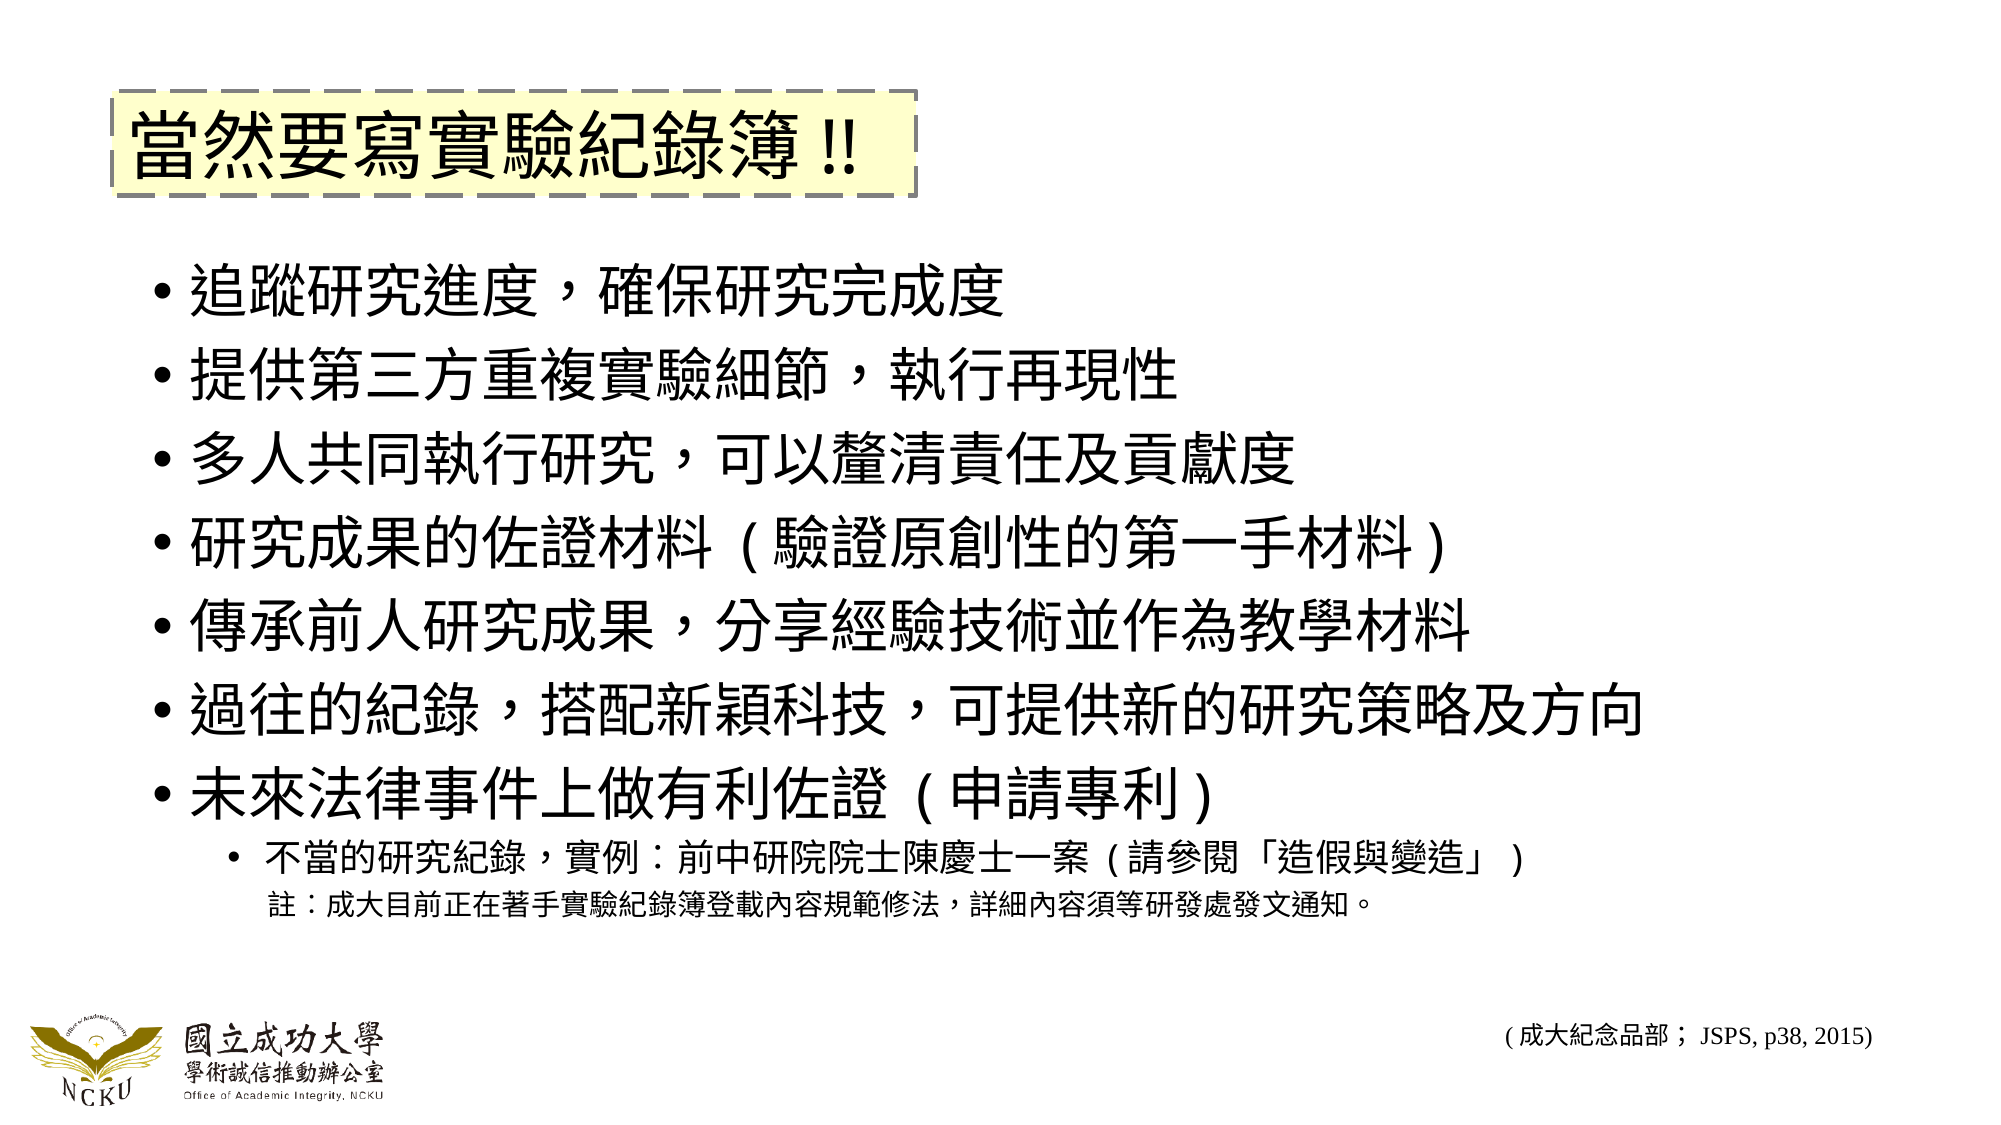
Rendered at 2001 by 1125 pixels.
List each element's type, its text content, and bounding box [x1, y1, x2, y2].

picture [30, 1014, 383, 1106]
text_box 當然要寫實驗紀錄簿!! [112, 91, 916, 196]
text_box (成大紀念品部；JSPS, p38, 2015) [1490, 1011, 1952, 1057]
list 追蹤研究進度，確保研究完成度 提供第三方重複實驗細節，執行再現性 多人共同執行研究，可以釐清責任及貢獻度 研究成果的佐證材料 (驗證原創性的第一手材料) 傳承前人研究成果，分享經驗技術並作為教學材料 過往的紀錄，搭配新穎科技，可提供新的研究策略及方向 未來法律事件上做有利佐證 (申請專利) 不當的研究紀錄，實例︰前中研院院士陳慶士一案 (請參閱「造假與變造」) [137, 254, 1863, 872]
text_box 註︰成大目前正在著手實驗紀錄簿登載內容規範修法，詳細內容須等研發處發文通知。 [253, 878, 1462, 929]
